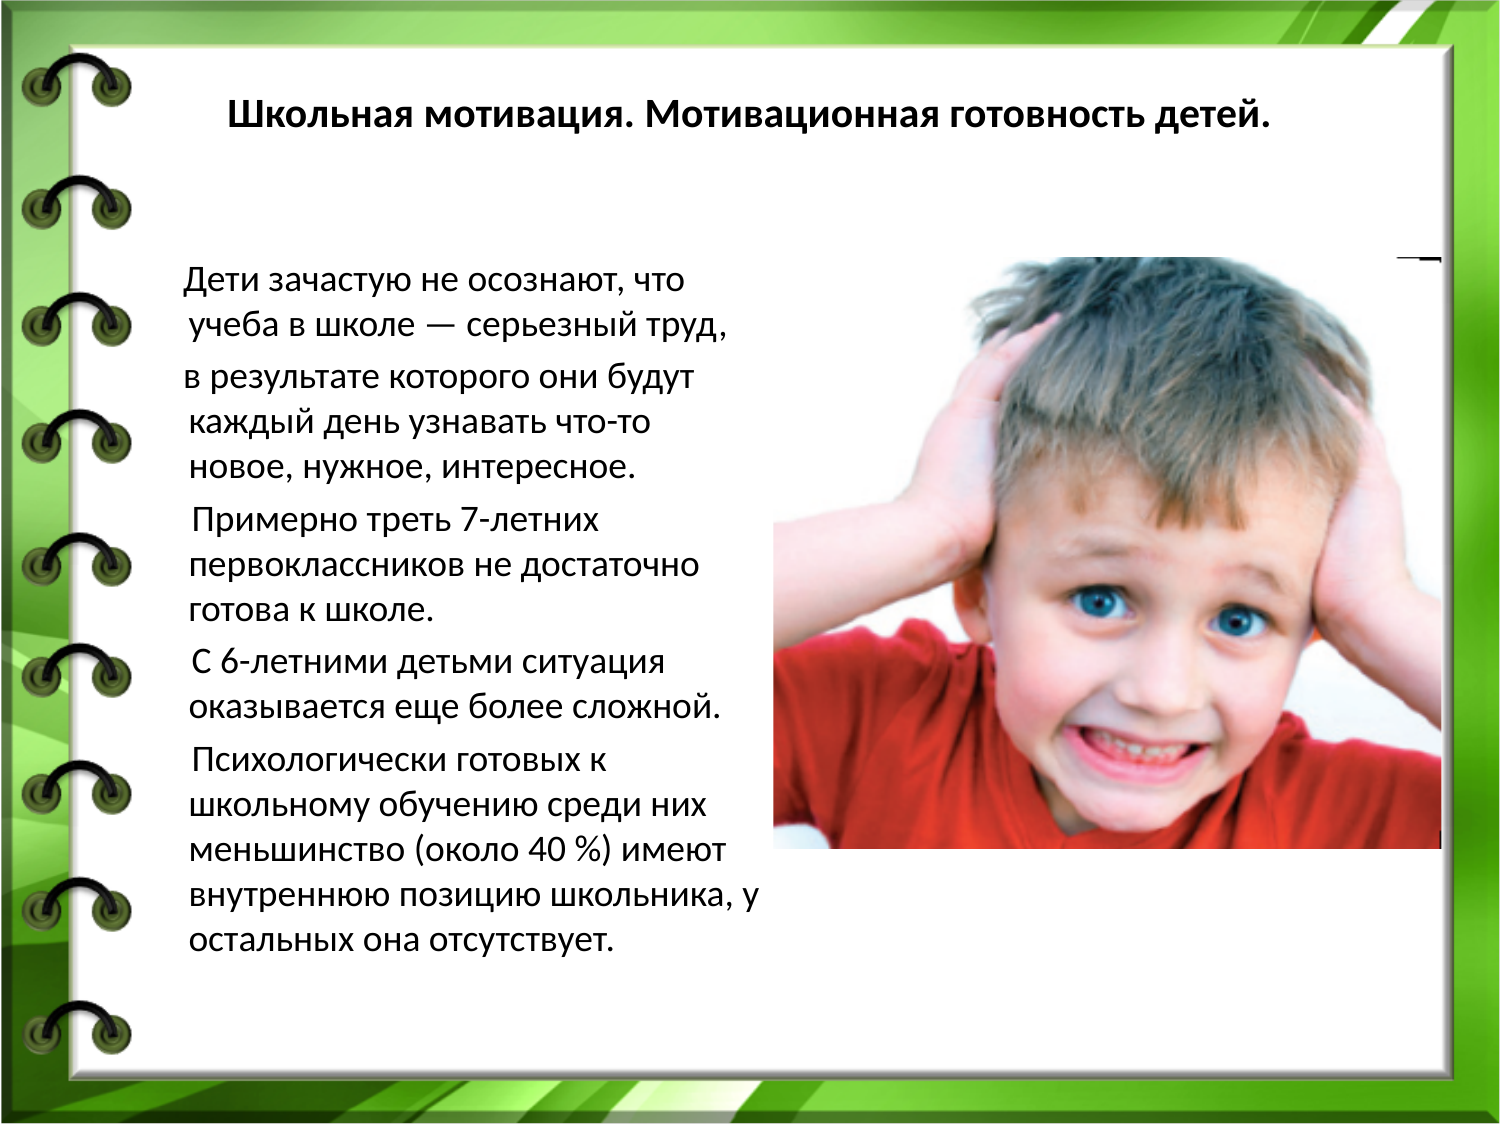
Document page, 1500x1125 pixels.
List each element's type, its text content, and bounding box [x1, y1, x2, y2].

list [773, 257, 1442, 849]
title Школьная мотивация. Мотивационная готовность детей. [74, 44, 1426, 177]
picture [0, 0, 1500, 1125]
list Дети зачастую не осознают, что учеба в школе — серьезный труд, в результате которого они будут каждый день узнавать что-то новое, нужное, интересное. Примерно треть 7-летних первоклассников не достаточно готова к школе. С 6-летними детьми ситуация оказывается еще более сложной. Психологически готовых к школьному обучению среди них меньшинство (около 40 %) имеют внутреннюю позицию школьника, у остальных она отсутствует. [116, 245, 780, 1125]
